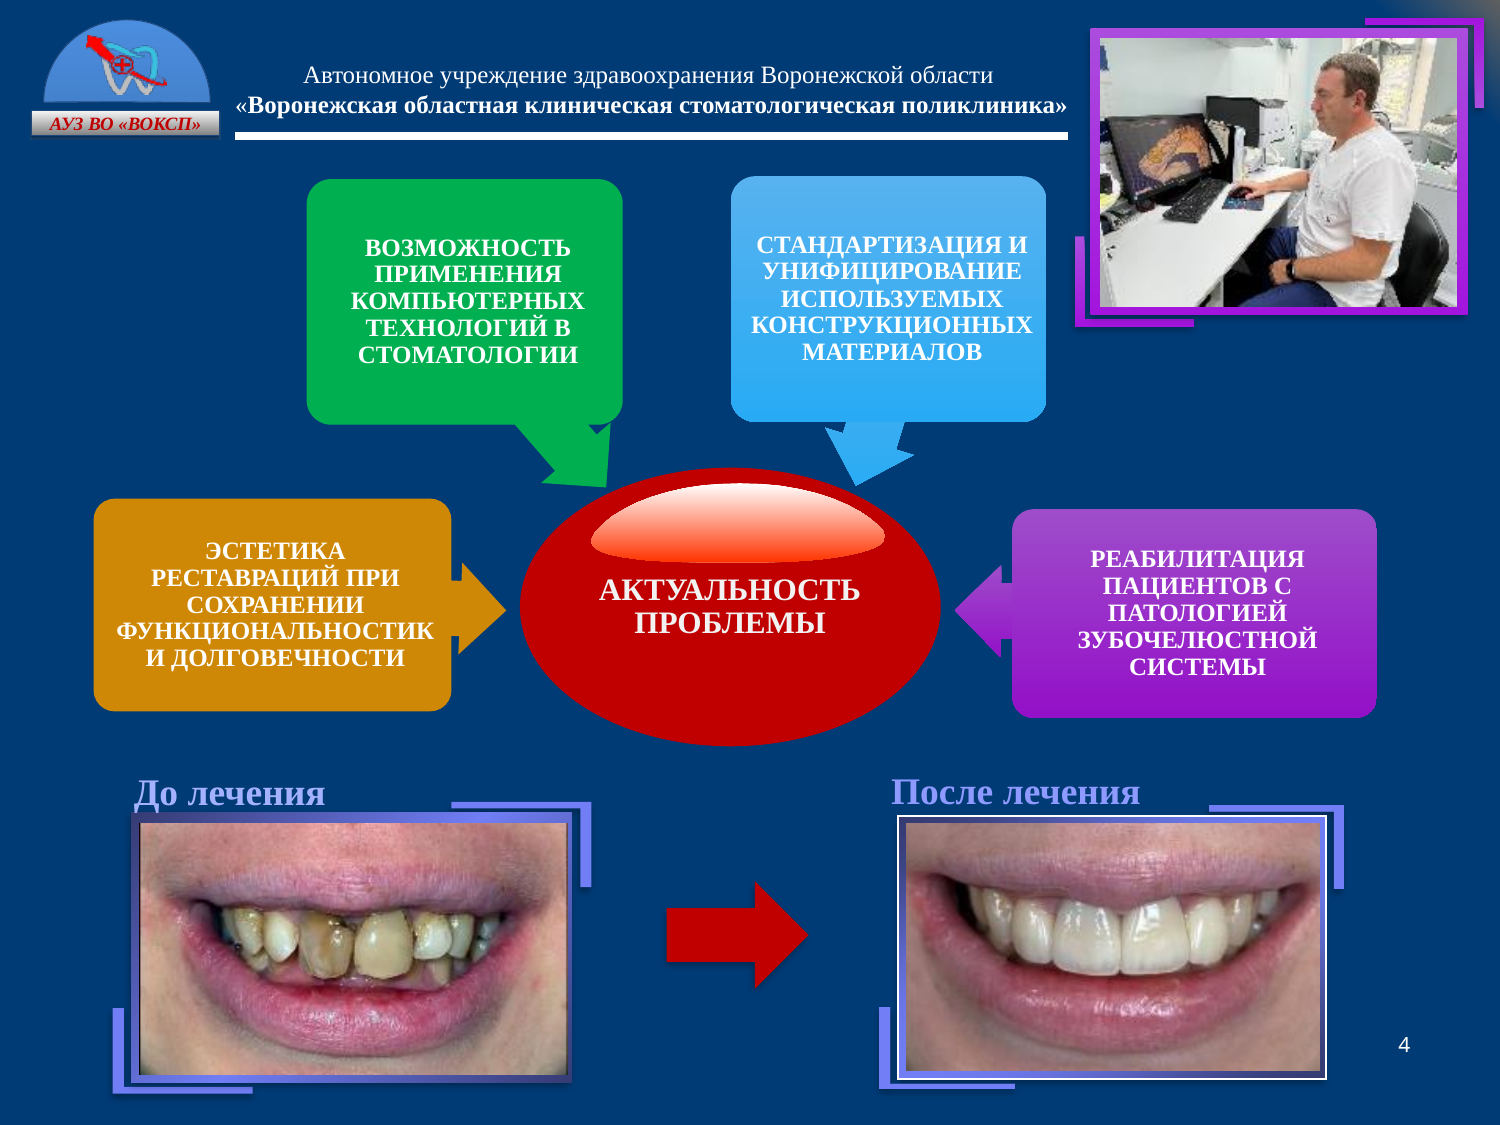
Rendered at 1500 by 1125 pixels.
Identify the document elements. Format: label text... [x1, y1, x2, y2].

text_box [112, 801, 592, 1094]
text_box После лечения [876, 760, 1218, 820]
picture [139, 823, 568, 1076]
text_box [86, 98, 1457, 760]
text_box [666, 881, 809, 989]
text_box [1074, 17, 1485, 327]
picture [879, 805, 1344, 1089]
text_box До лечения [119, 760, 432, 801]
text_box Автономное учреждение здравоохранения Воронежской области «Воронежская областная клиническая стоматологическая поликлиника» [220, 51, 1074, 98]
slide_number 4 [1074, 1024, 1425, 1100]
picture [1099, 38, 1457, 307]
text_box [31, 19, 220, 185]
